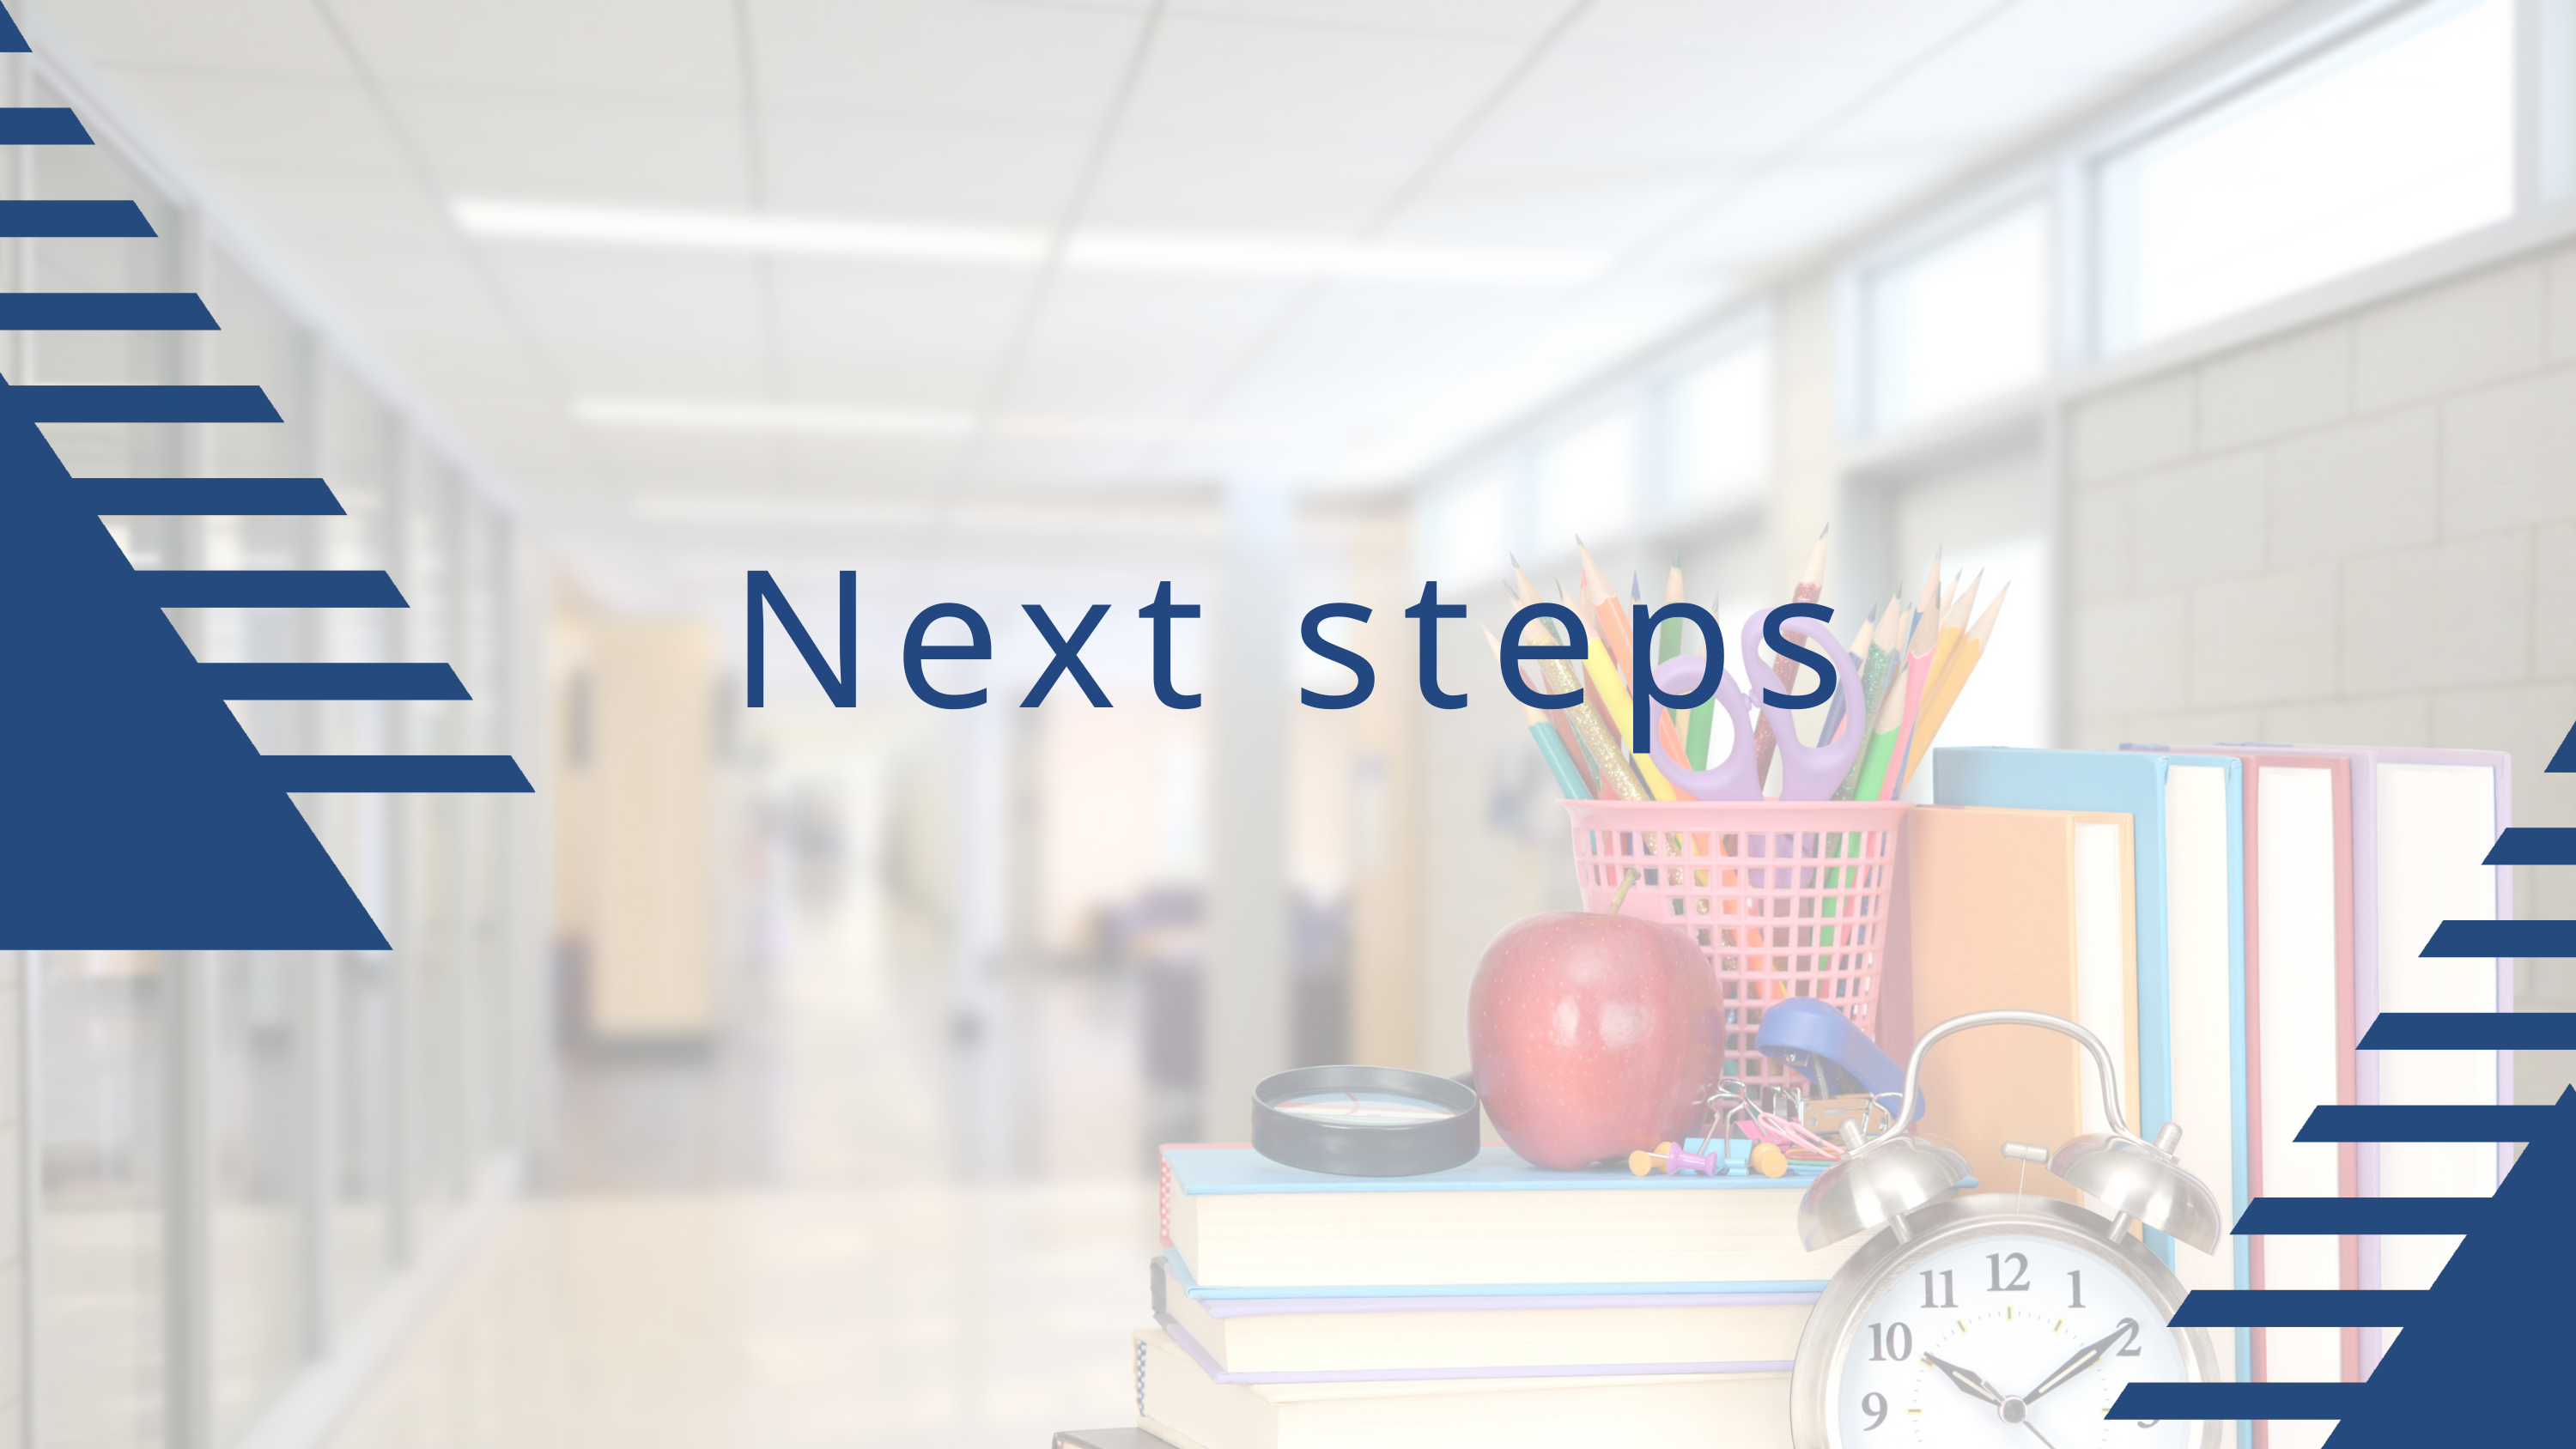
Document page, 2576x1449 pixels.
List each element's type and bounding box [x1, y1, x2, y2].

text_box [0, 0, 2576, 1449]
